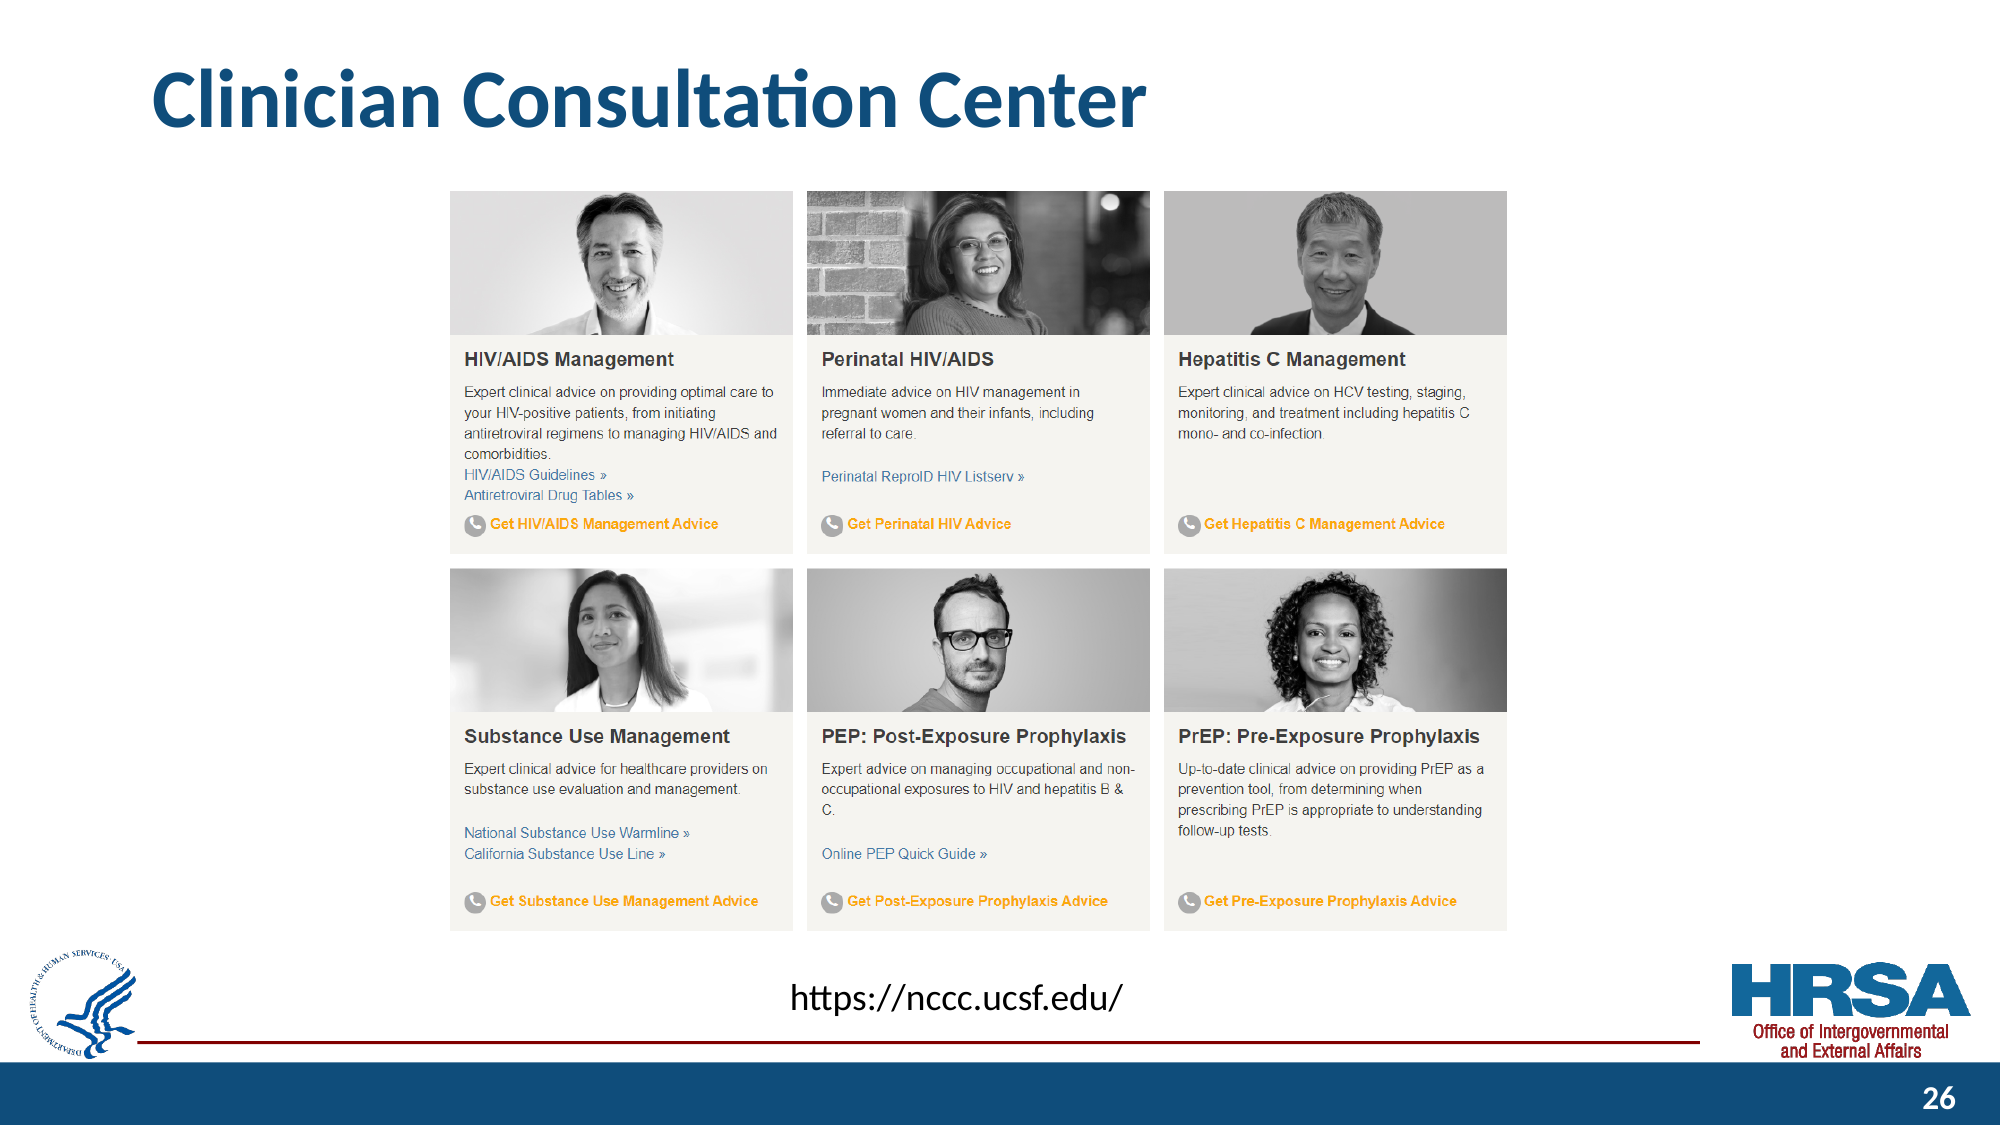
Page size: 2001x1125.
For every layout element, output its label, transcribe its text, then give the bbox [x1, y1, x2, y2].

picture [1732, 962, 1971, 1058]
text_box https://nccc.ucsf.edu/ [775, 965, 1148, 1025]
slide_number 26 [1521, 1064, 1971, 1125]
title Clinician Consultation Center [137, 34, 1900, 154]
picture [24, 946, 141, 1062]
picture [439, 180, 1521, 939]
